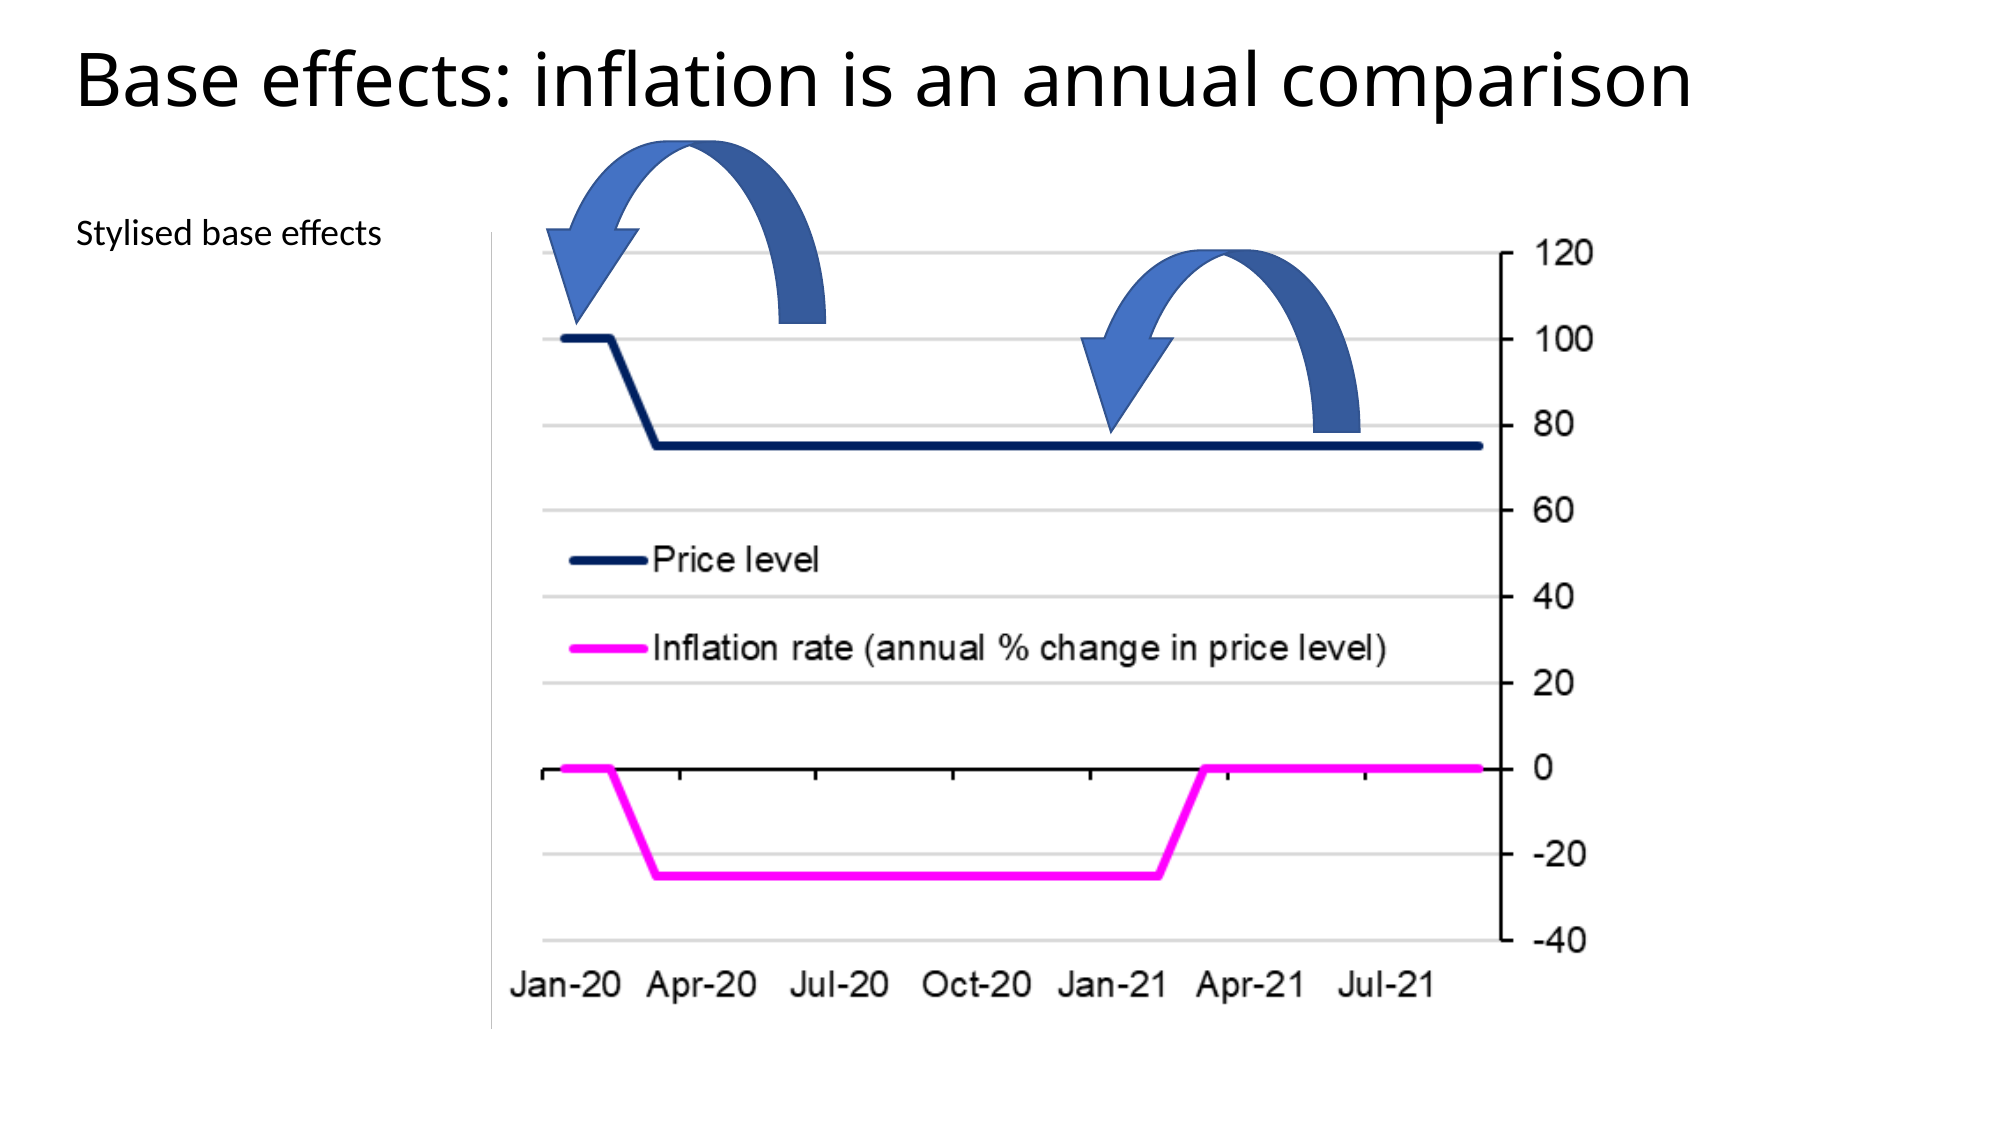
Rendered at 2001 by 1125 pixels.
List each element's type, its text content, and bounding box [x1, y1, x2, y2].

title Base effects: inflation is an annual comparison [59, 9, 1937, 156]
picture [490, 232, 1600, 1029]
text_box [545, 140, 811, 232]
text_box Stylised base effects [61, 200, 398, 260]
